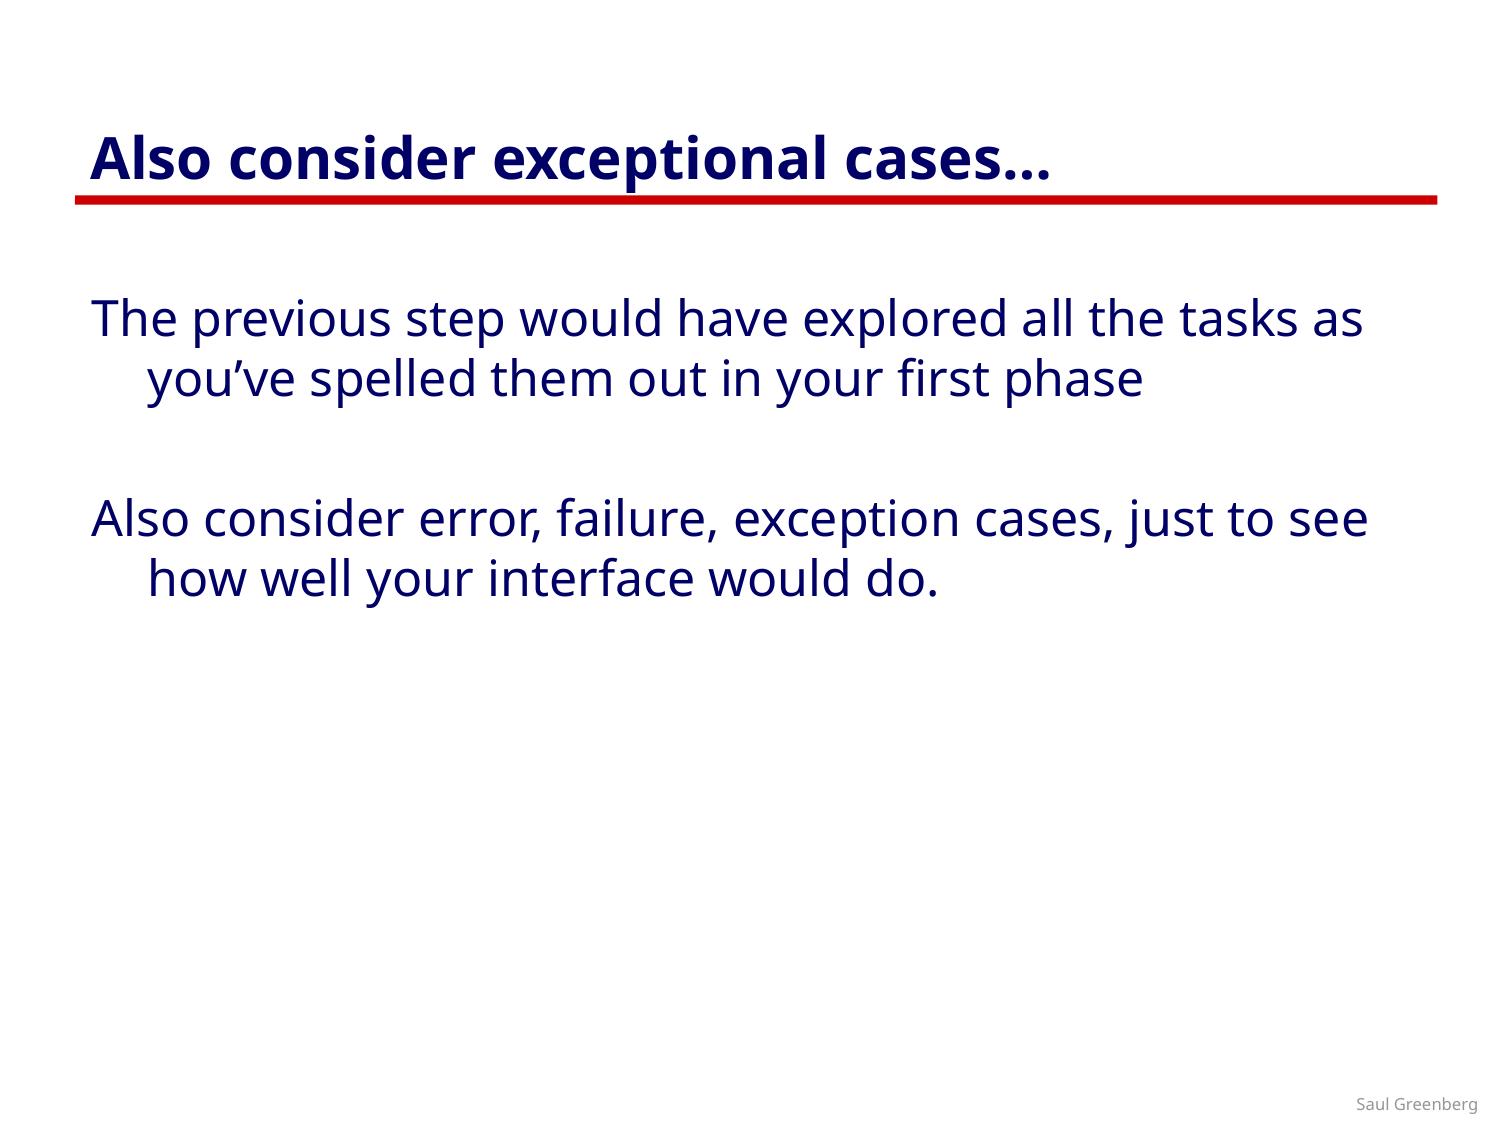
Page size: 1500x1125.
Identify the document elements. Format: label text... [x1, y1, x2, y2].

title Also consider exceptional cases… [75, 112, 1438, 200]
list The previous step would have explored all the tasks as you’ve spelled them out in your first phase Also consider error, failure, exception cases, just to see how well your interface would do. [76, 278, 1436, 1059]
